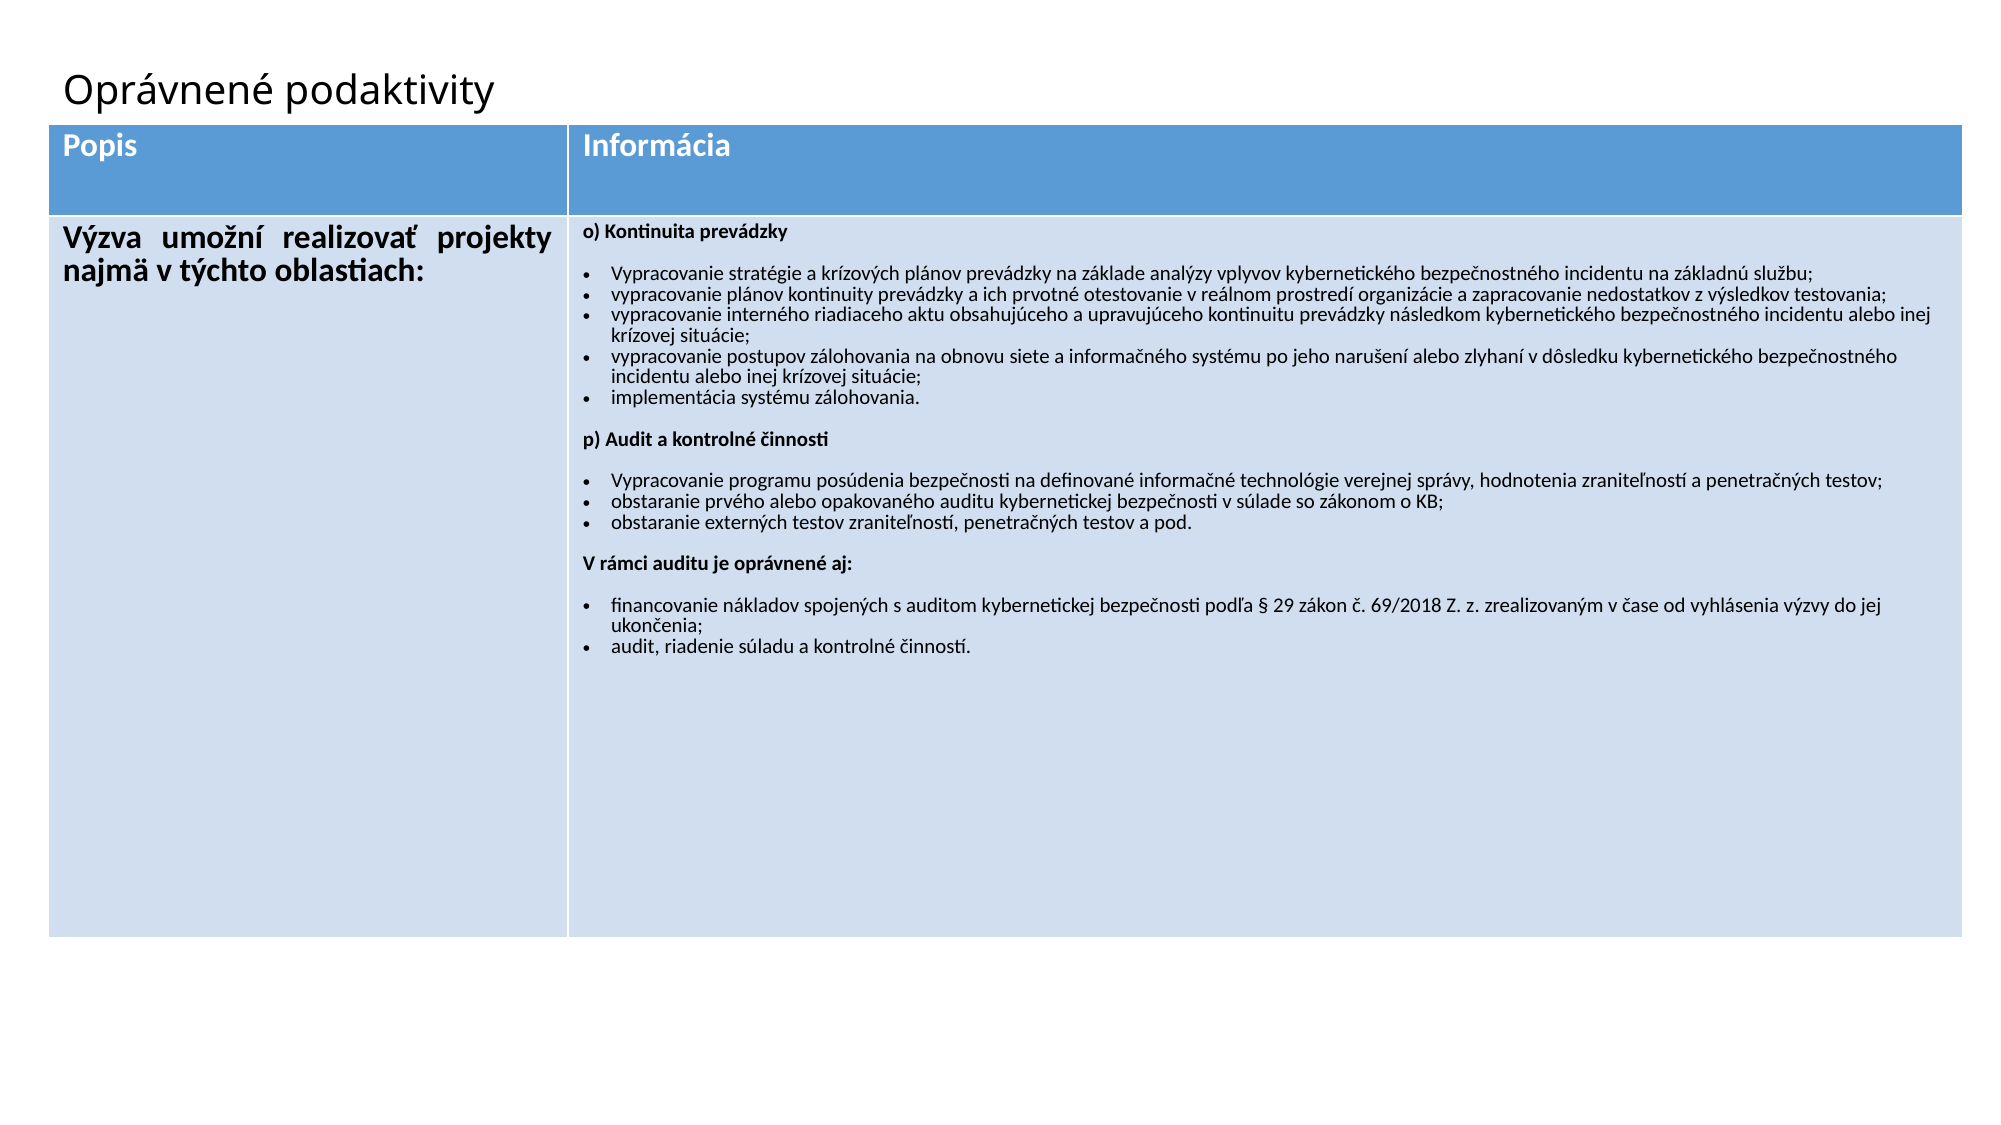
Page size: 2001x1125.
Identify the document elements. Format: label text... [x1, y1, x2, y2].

table_header Informácia [569, 125, 1962, 215]
table_cell o) Kontinuita prevádzky Vypracovanie stratégie a krízových plánov prevádzky na základe analýzy vplyvov kybernetického bezpečnostného incidentu na základnú službu; vypracovanie plánov kontinuity prevádzky a ich prvotné otestovanie v reálnom prostredí organizácie a zapracovanie nedostatkov z výsledkov testovania; vypracovanie interného riadiaceho aktu obsahujúceho a upravujúceho kontinuitu prevádzky následkom kybernetického bezpečnostného incidentu alebo inej krízovej situácie; vypracovanie postupov zálohovania na obnovu siete a informačného systému po jeho narušení alebo zlyhaní v dôsledku kybernetického bezpečnostného incidentu alebo inej krízovej situácie; implementácia systému zálohovania. p) Audit a kontrolné činnosti Vypracovanie programu posúdenia bezpečnosti na definované informačné technológie verejnej správy, hodnotenia zraniteľností a penetračných testov; obstaranie prvého alebo opakovaného auditu kybernetickej bezpečnosti v súlade so zákonom o KB; obstaranie externých testov zraniteľností, penetračných testov a pod. V rámci auditu je oprávnené aj: financovanie nákladov spojených s auditom kybernetickej bezpečnosti podľa § 29 zákon č. 69/2018 Z. z. zrealizovaným v čase od vyhlásenia výzvy do jej ukončenia; audit, riadenie súladu a kontrolné činností. [569, 217, 1962, 937]
table_header Popis [49, 125, 567, 215]
table_cell Výzva umožní realizovať projekty najmä v týchto oblastiach: [49, 217, 567, 937]
title Oprávnené podaktivity [47, 48, 1548, 123]
